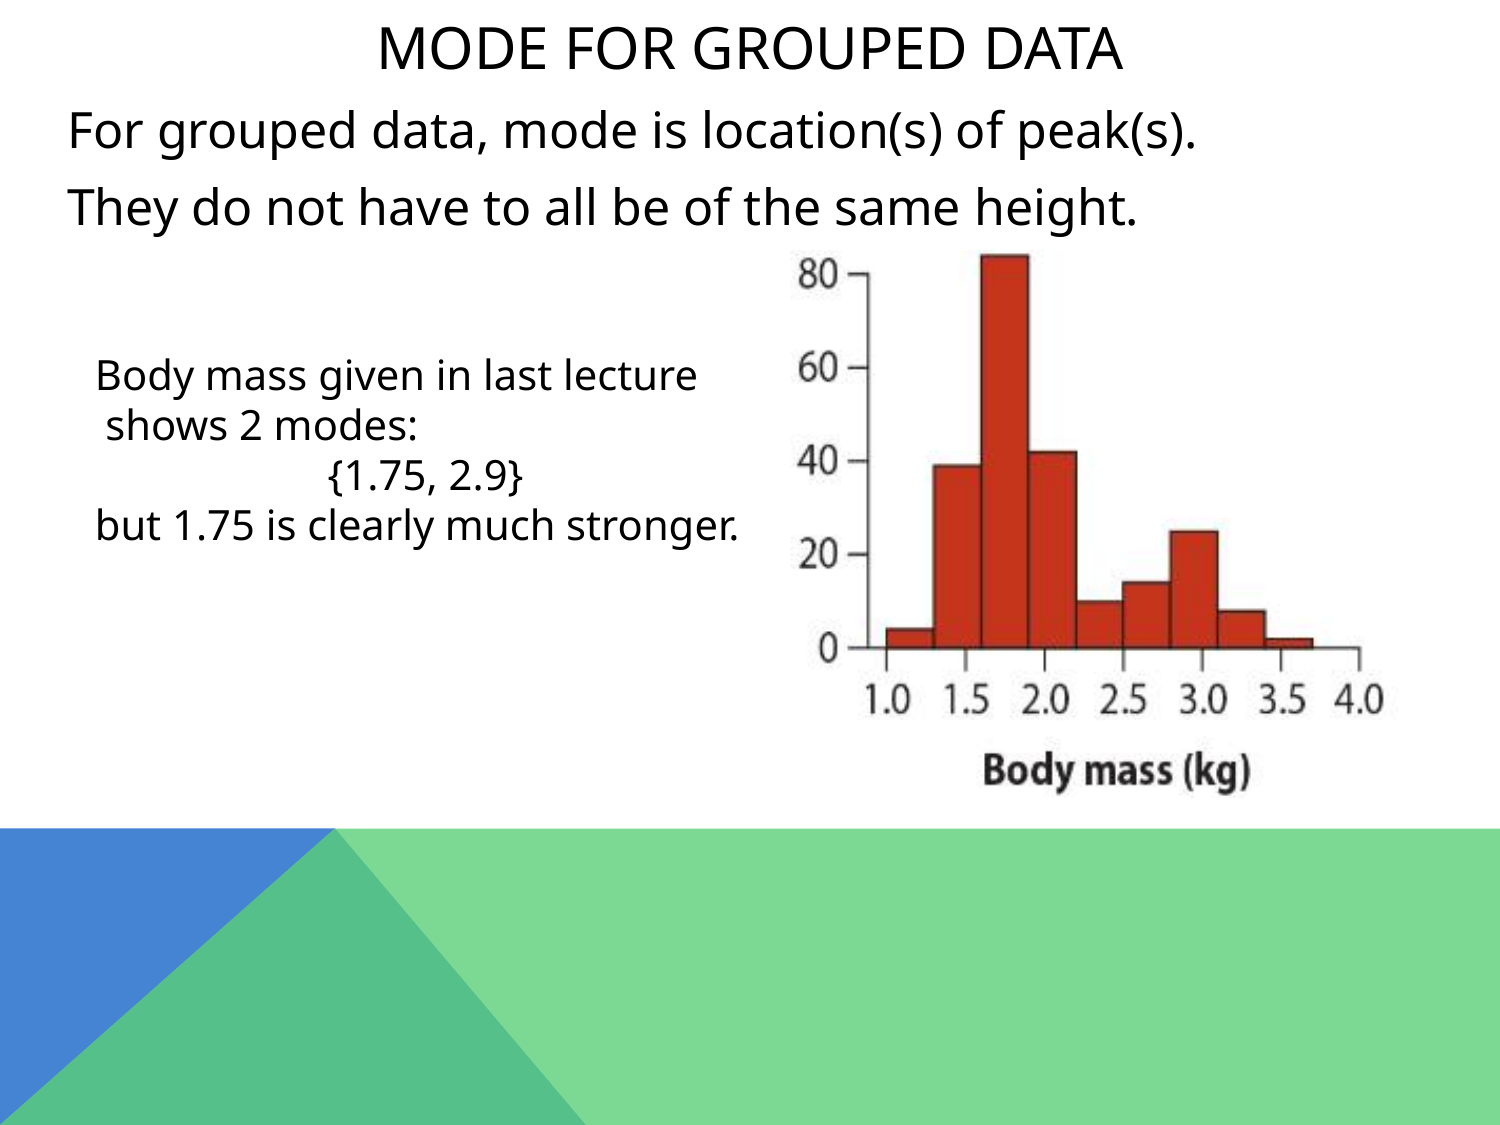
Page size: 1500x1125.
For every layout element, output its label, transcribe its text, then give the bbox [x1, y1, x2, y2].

list For grouped data, mode is location(s) of peak(s). They do not have to all be of the same height. [52, 91, 1420, 342]
text_box Body mass given in last lecture shows 2 modes: {1.75, 2.9} but 1.75 is clearly much stronger. [79, 341, 766, 602]
picture [771, 250, 1421, 798]
title Mode for grouped data [133, 1, 1367, 91]
